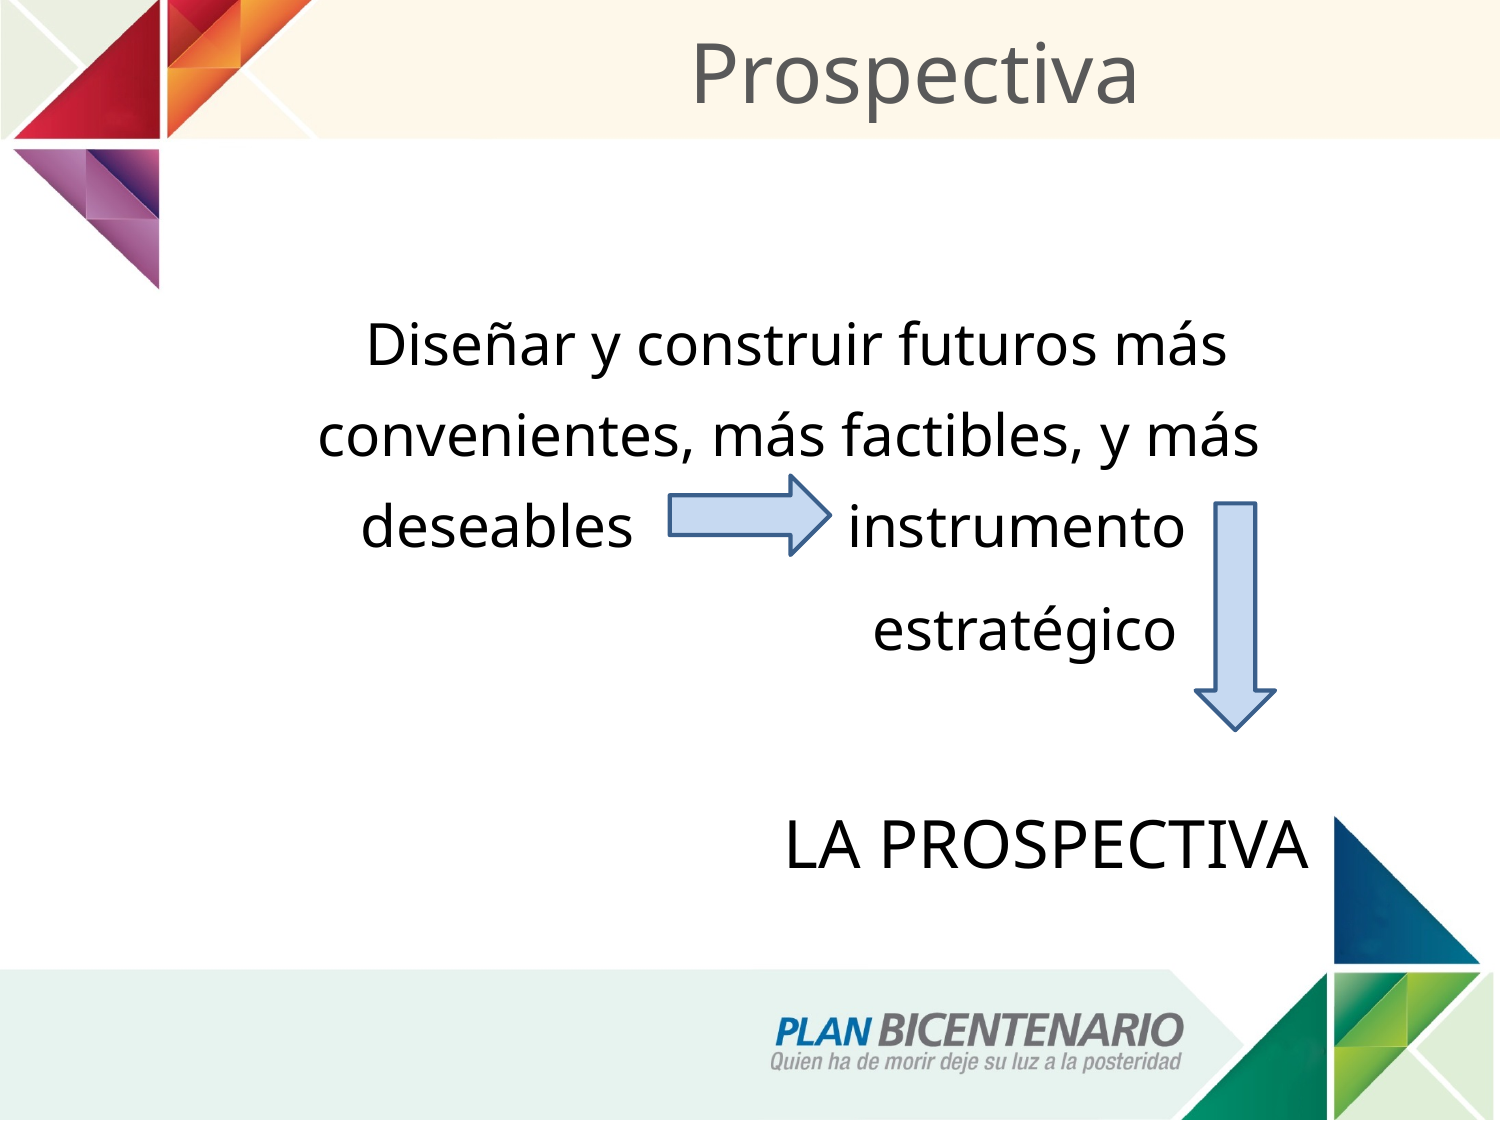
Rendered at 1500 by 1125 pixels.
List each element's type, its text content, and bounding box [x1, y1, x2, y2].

picture [0, 656, 1500, 1120]
text_box [667, 473, 833, 557]
subtitle Diseñar y construir futuros más convenientes, más factibles, y más deseables instrumento estratégico LA PROSPECTIVA [225, 447, 1353, 655]
text_box [1213, 501, 1258, 655]
picture [0, 0, 1500, 439]
